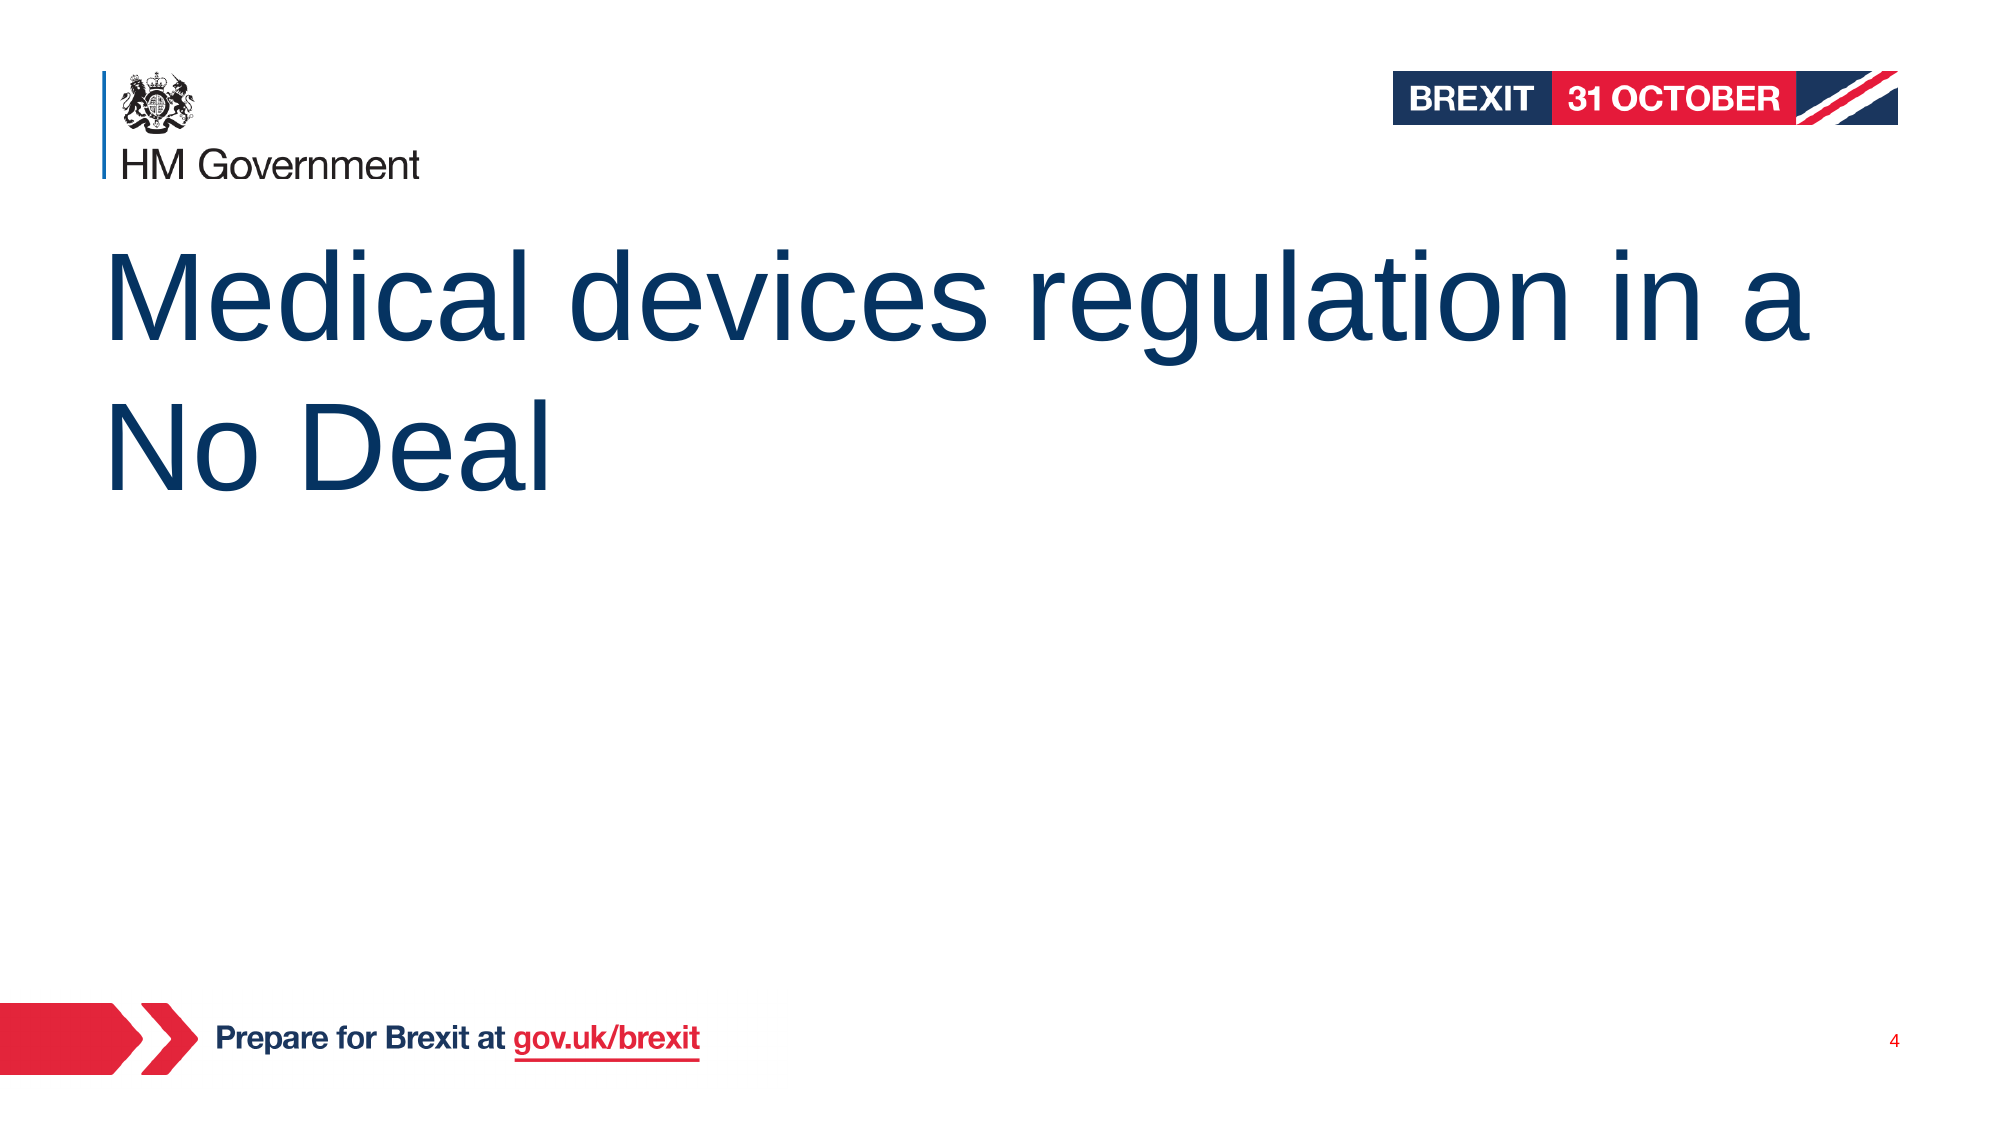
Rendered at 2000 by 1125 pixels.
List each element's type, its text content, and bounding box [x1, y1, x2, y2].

picture [0, 989, 788, 1089]
slide_number 4 [1849, 1028, 1901, 1052]
picture [1393, 71, 1898, 125]
title Medical devices regulation in a No Deal [102, 326, 1898, 516]
